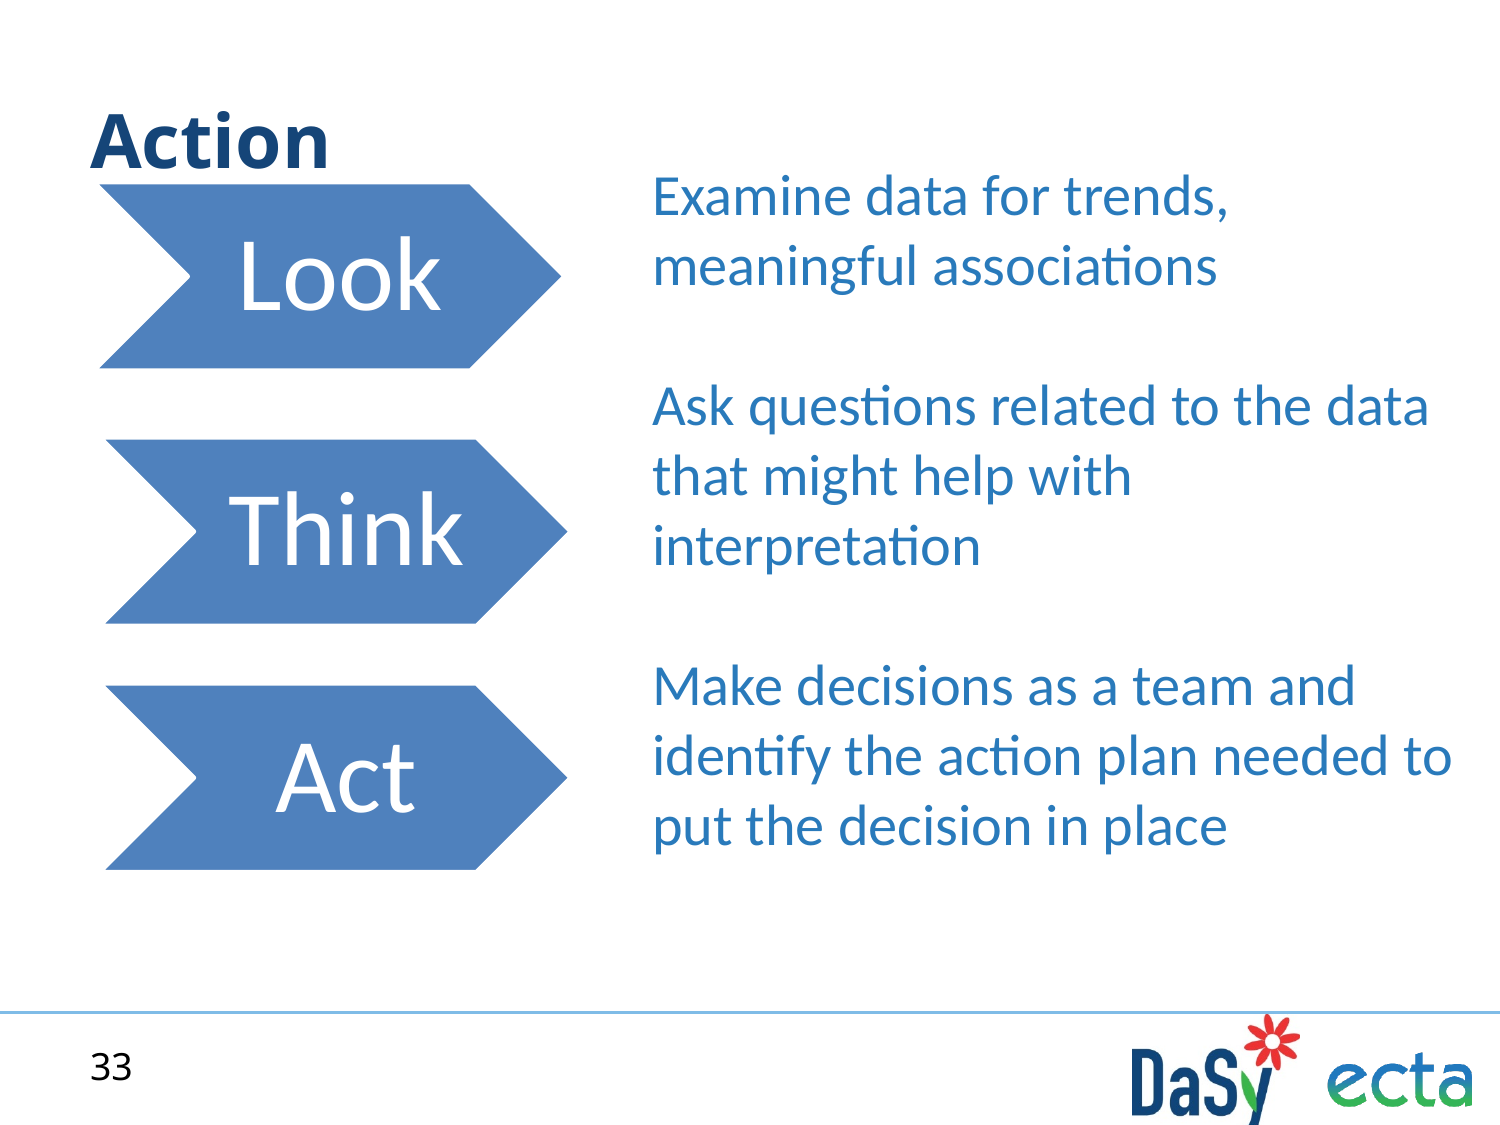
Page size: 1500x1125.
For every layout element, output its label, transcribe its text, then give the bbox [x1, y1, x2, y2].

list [93, 49, 1413, 1006]
picture [1312, 1045, 1487, 1114]
picture [1132, 1014, 1300, 1125]
text_box Examine data for trends, meaningful associations Ask questions related to the data that might help with interpretation Make decisions as a team and identify the action plan needed to put the decision in place [1416, 149, 1488, 865]
slide_number 33 [75, 1038, 425, 1098]
title Action [75, 45, 1425, 233]
